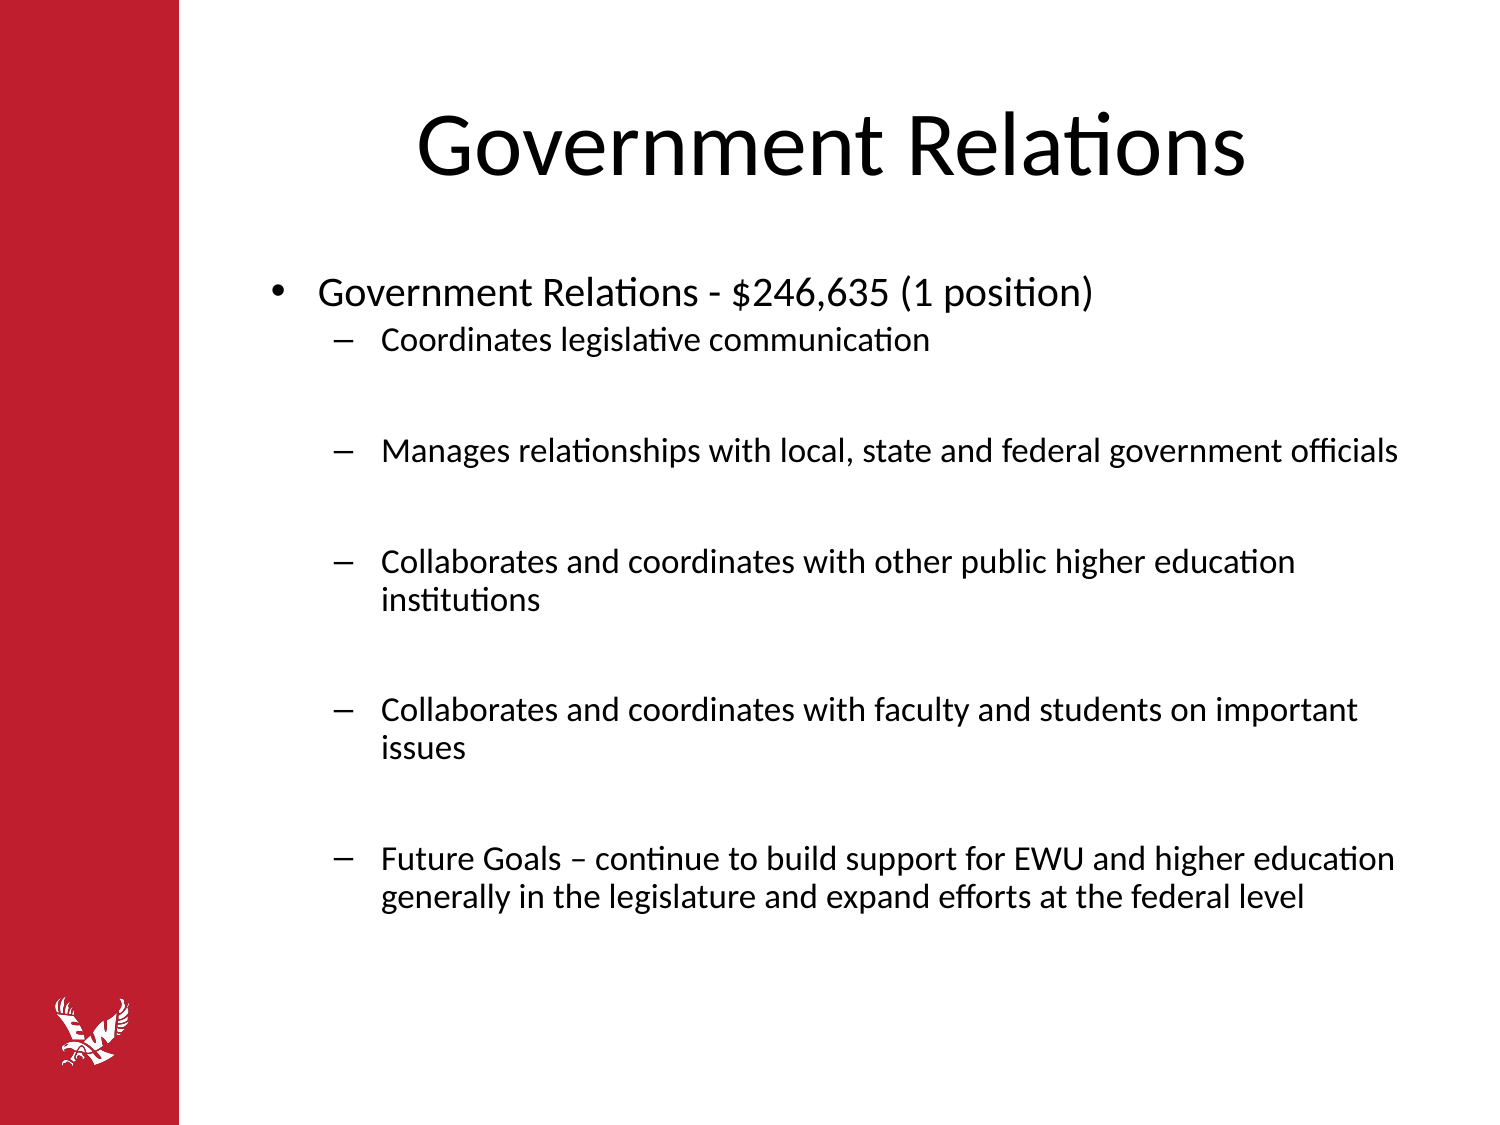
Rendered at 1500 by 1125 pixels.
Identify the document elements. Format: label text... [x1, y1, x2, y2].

list Government Relations - $246,635 (1 position) Coordinates legislative communication Manages relationships with local, state and federal government officials Collaborates and coordinates with other public higher education institutions Collaborates and coordinates with faculty and students on important issues Future Goals – continue to build support for EWU and higher education generally in the legislature and expand efforts at the federal level [240, 262, 1425, 1005]
title Government Relations [240, 45, 1425, 233]
picture [0, 0, 179, 1125]
